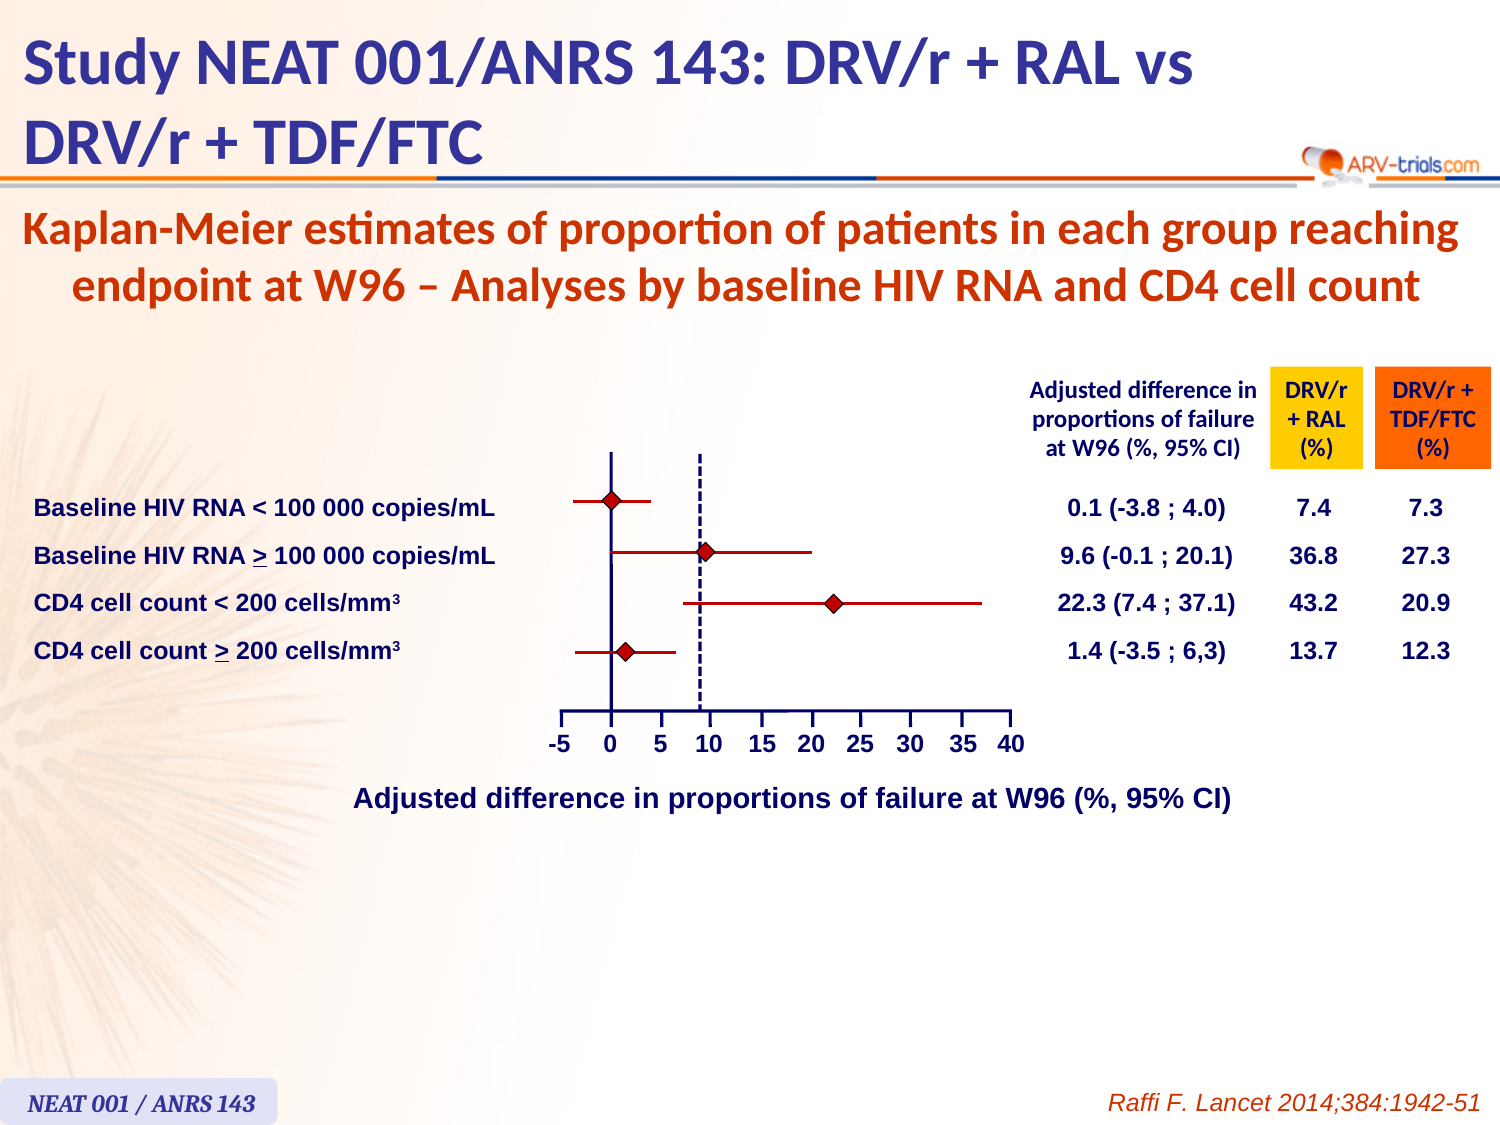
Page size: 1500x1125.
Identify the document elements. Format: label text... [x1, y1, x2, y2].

text_box Raffi F. Lancet 2014;384:1942-51 [1047, 1078, 1497, 1124]
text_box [0, 1077, 285, 1125]
title Study NEAT 001/ANRS 143: DRV/r + RAL vs DRV/r + TDF/FTC [8, 6, 1353, 190]
text_box Kaplan-Meier estimates of proportion of patients in each group reaching endpoint at W96 – Analyses by baseline HIV RNA and CD4 cell count [22, 196, 1473, 312]
picture [0, 0, 1500, 1125]
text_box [18, 366, 1493, 823]
